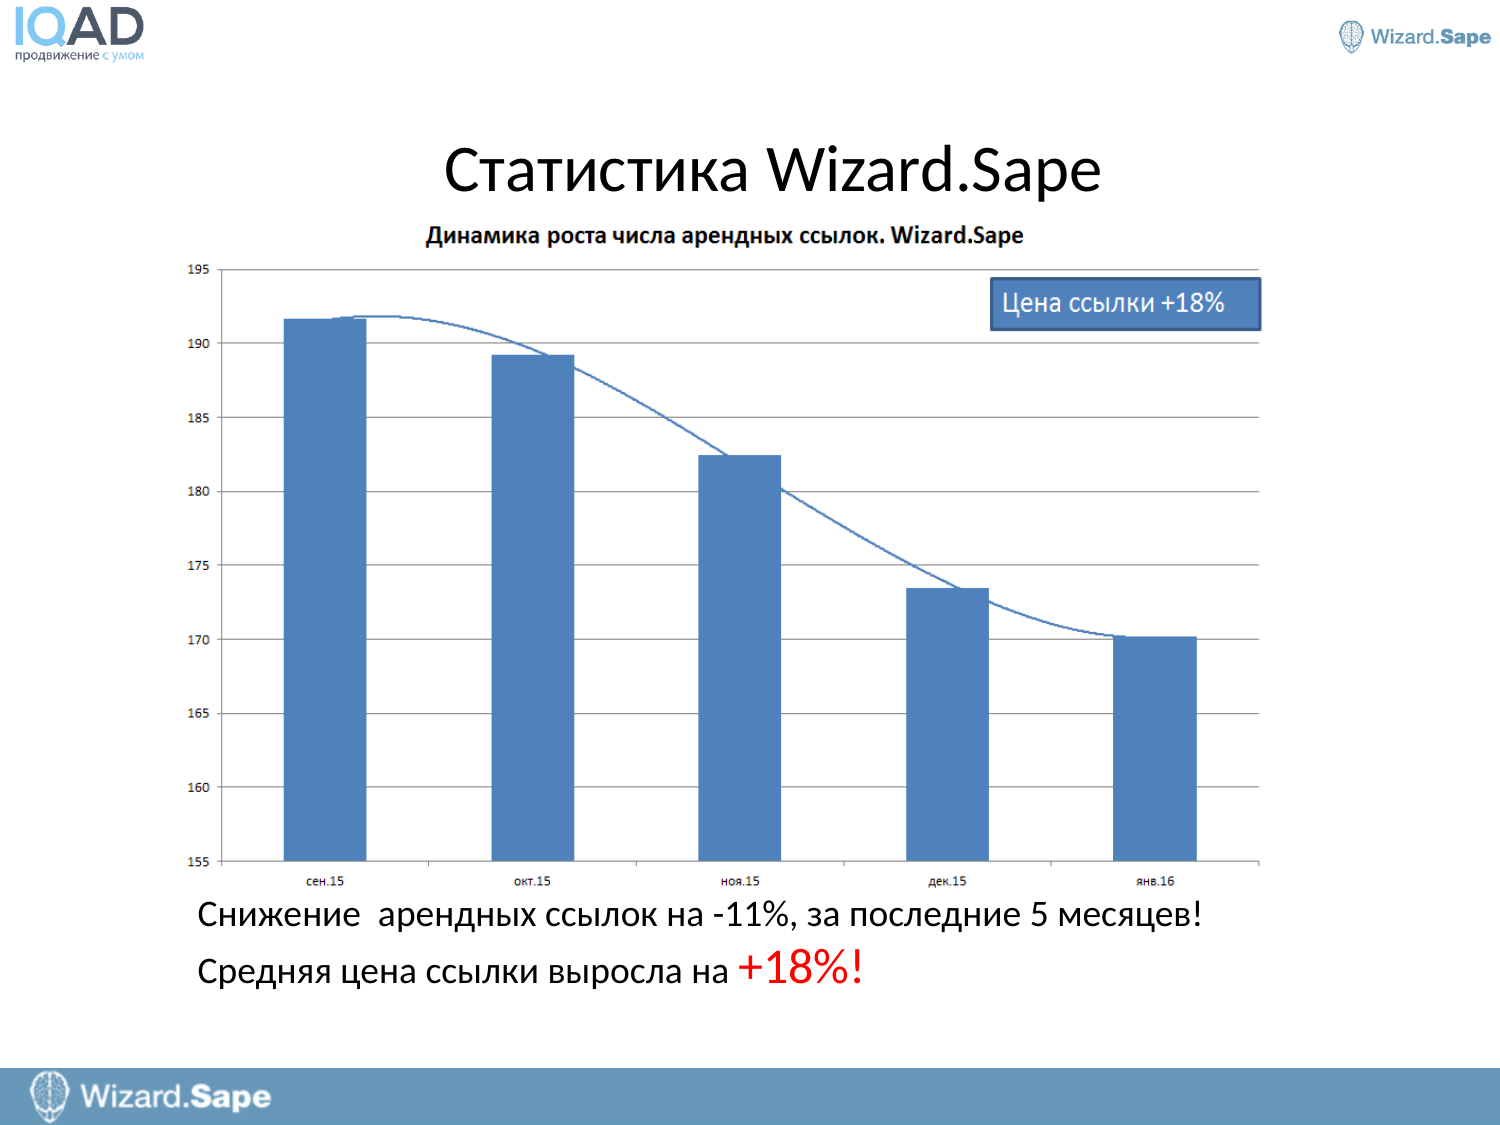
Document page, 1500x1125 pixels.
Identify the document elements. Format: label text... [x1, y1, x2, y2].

text_box Снижение арендных ссылок на -11%, за последние 5 месяцев! Средняя цена ссылки выросла на +18%! [182, 881, 1294, 1002]
picture [0, 0, 148, 65]
picture [0, 1068, 1500, 1125]
title Статистика Wizard.Sape [64, 44, 1483, 286]
picture [182, 214, 1270, 891]
picture [1334, 7, 1499, 62]
